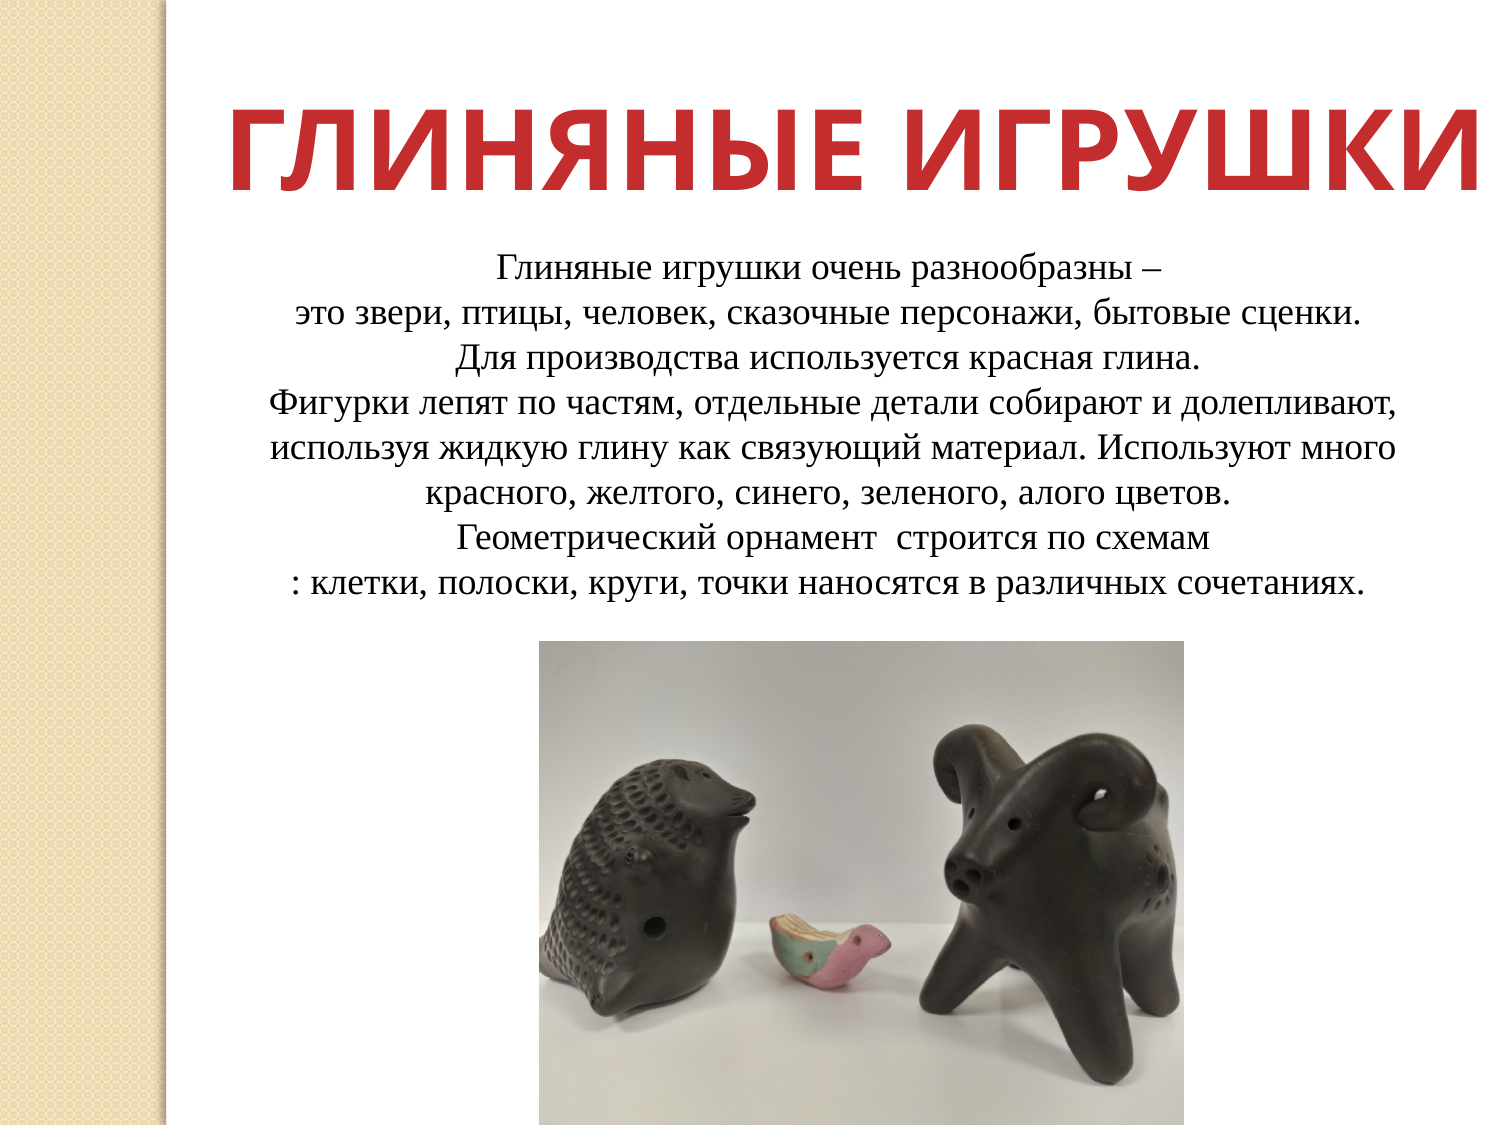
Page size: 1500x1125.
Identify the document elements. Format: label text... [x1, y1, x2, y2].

text_box ГЛИНЯНЫЕ ИГРУШКИ [208, 70, 1500, 221]
picture [538, 641, 1184, 1125]
text_box Глиняные игрушки очень разнообразны – это звери, птицы, человек, сказочные персонажи, бытовые сценки. Для производства используется красная глина. Фигурки лепят по частям, отдельные детали собирают и долепливают, используя жидкую глину как связующий материал. Используют много красного, желтого, синего, зеленого, алого цветов. Геометрический орнамент строится по схемам : клетки, полоски, круги, точки наносятся в различных сочетаниях. [210, 234, 1457, 610]
